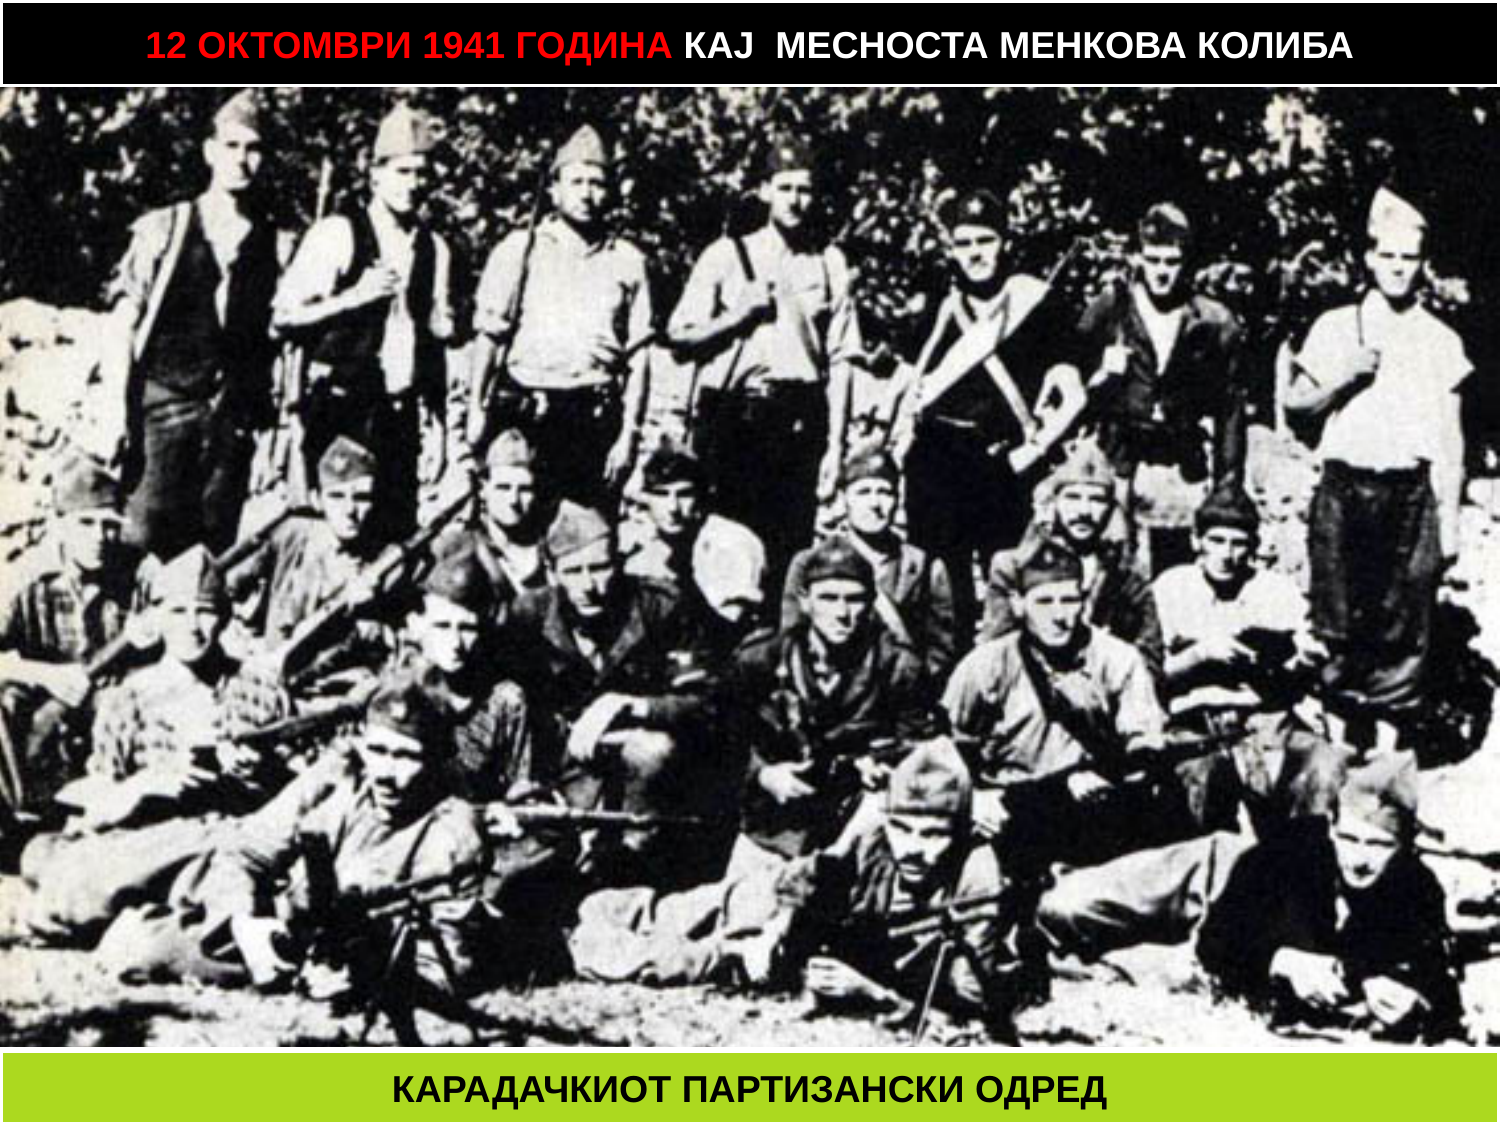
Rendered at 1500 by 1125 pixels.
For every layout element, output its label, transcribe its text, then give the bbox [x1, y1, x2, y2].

picture [0, 86, 1500, 1051]
text_box КАРАДАЧКИОТ ПАРТИЗАНСКИ ОДРЕД [0, 1058, 1500, 1125]
text_box 12 ОКТОМВРИ 1941 ГОДИНА КАЈ МЕСНОСТА МЕНКОВА КОЛИБА [0, 0, 1500, 86]
